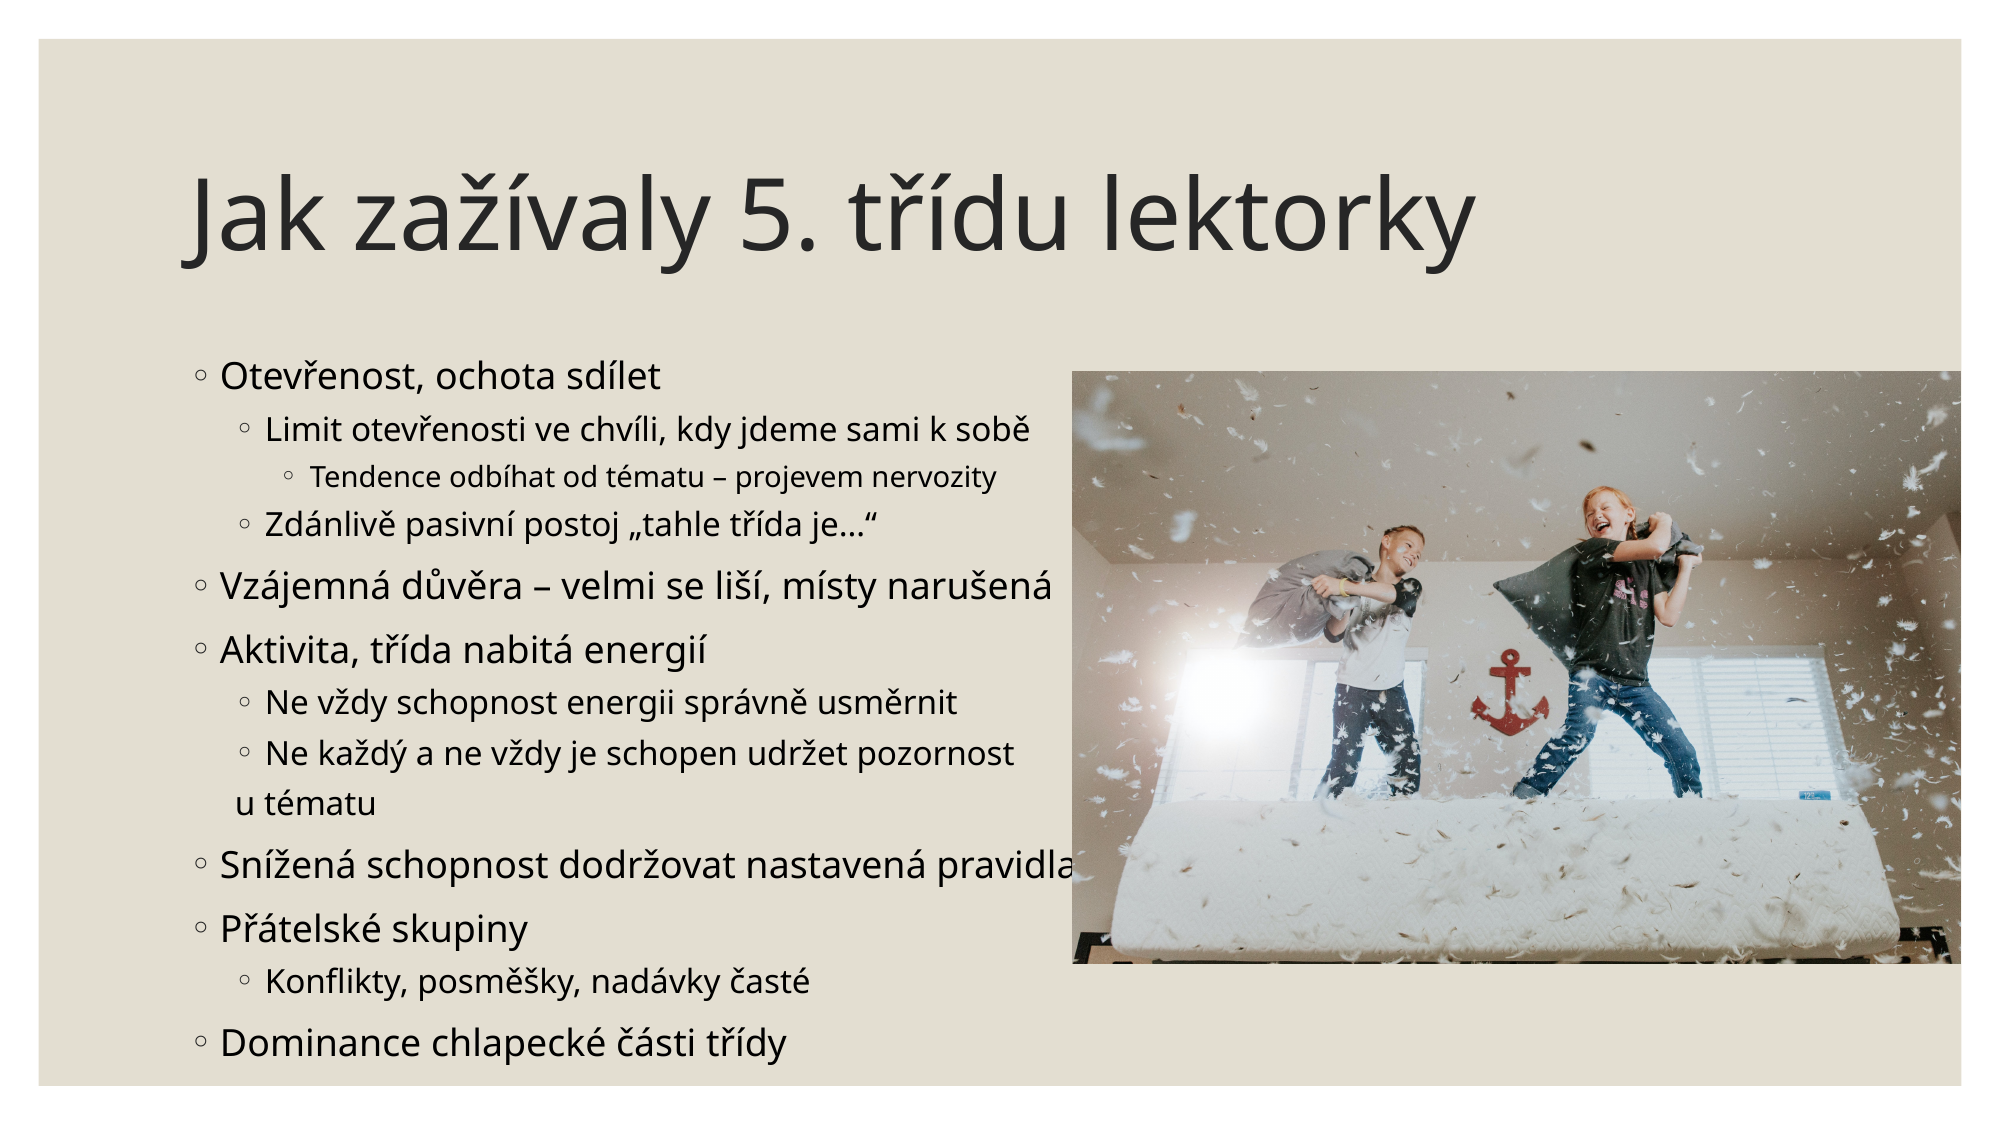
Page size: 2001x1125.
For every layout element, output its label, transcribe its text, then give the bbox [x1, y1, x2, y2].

title Jak zažívaly 5. třídu lektorky [174, 105, 1825, 331]
picture [1072, 371, 1961, 964]
list Otevřenost, ochota sdílet Limit otevřenosti ve chvíli, kdy jdeme sami k sobě Tendence odbíhat od tématu – projevem nervozity Zdánlivě pasivní postoj „tahle třída je…“ Vzájemná důvěra – velmi se liší, místy narušená Aktivita, třída nabitá energií Ne vždy schopnost energii správně usměrnit Ne každý a ne vždy je schopen udržet pozornost u tématu Snížená schopnost dodržovat nastavená pravidla Přátelské skupiny Konflikty, posměšky, nadávky časté Dominance chlapecké části třídy [174, 345, 1825, 990]
